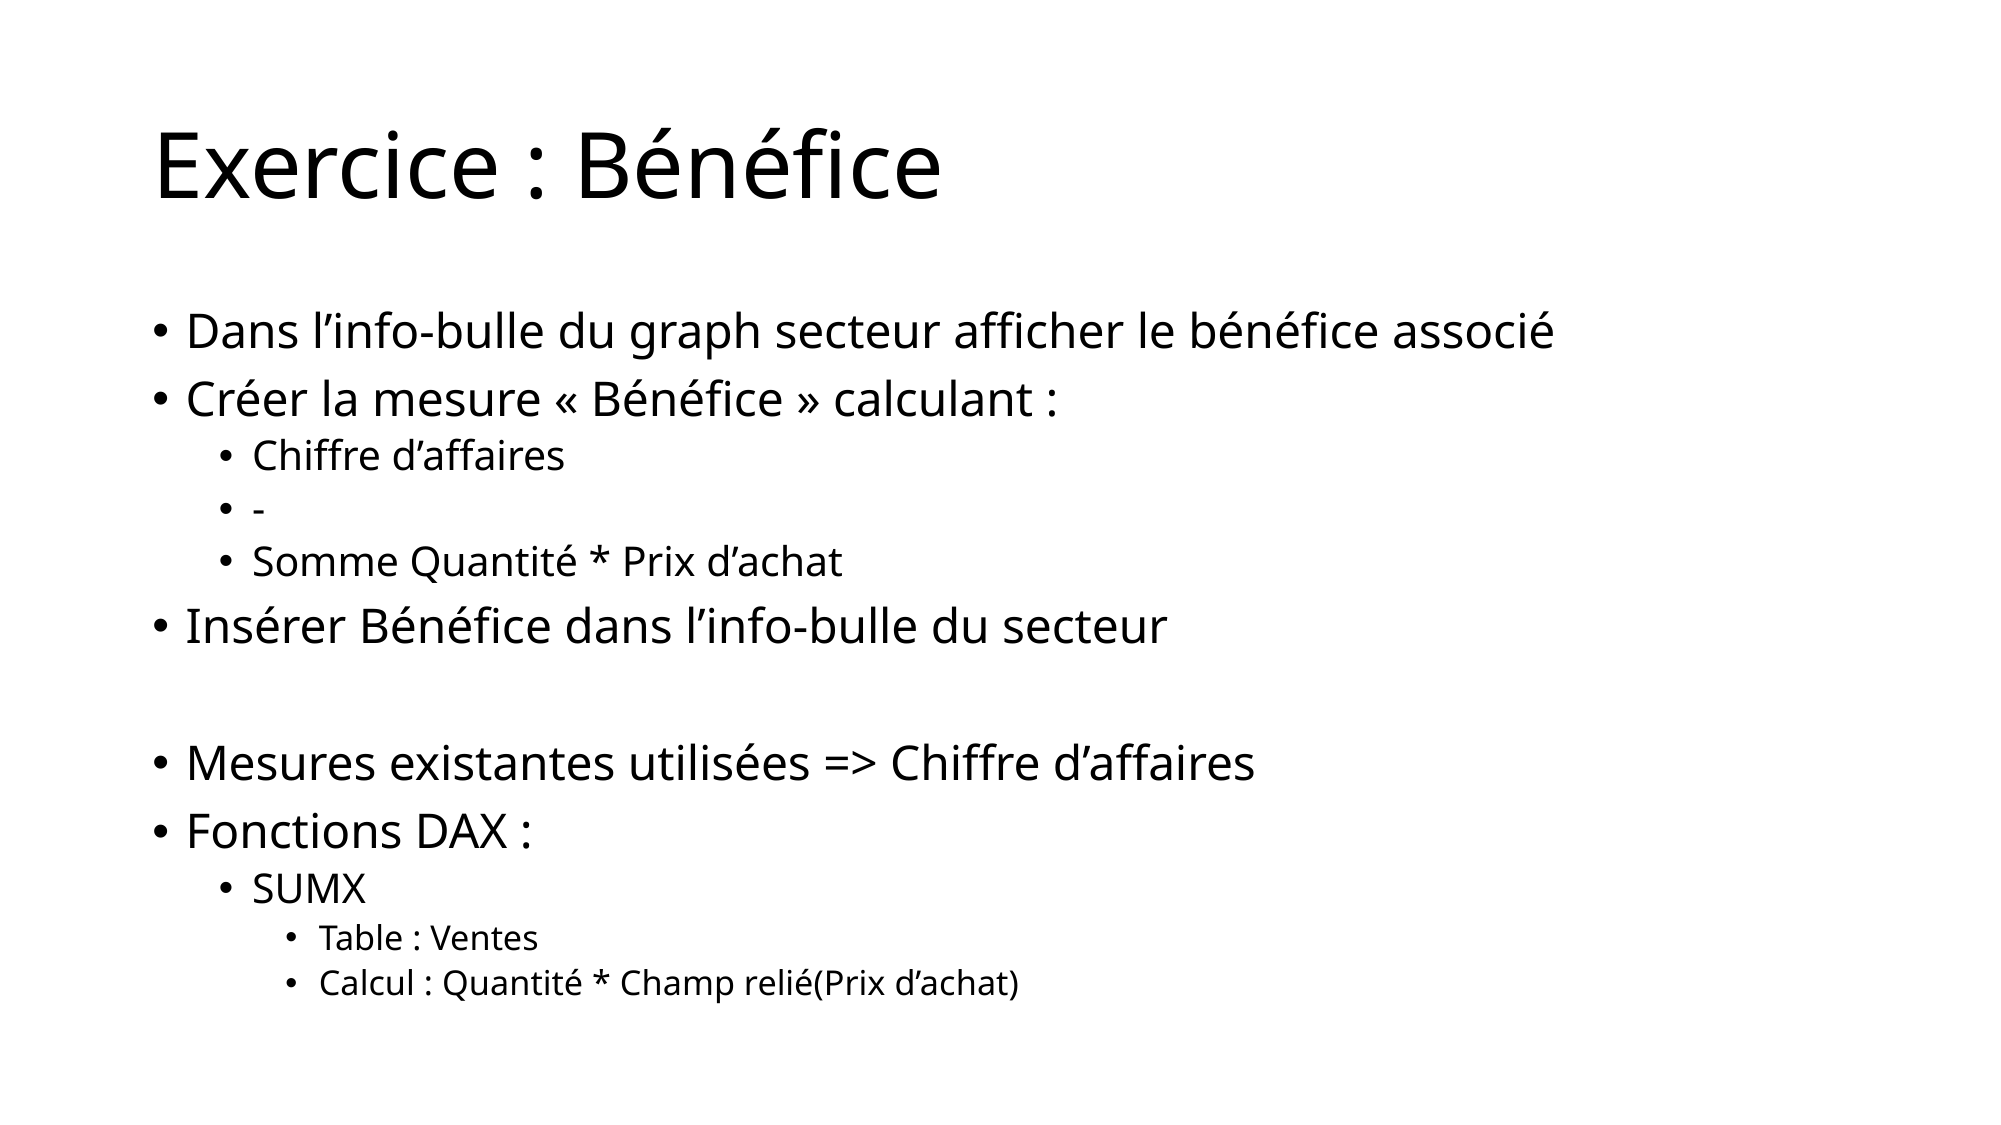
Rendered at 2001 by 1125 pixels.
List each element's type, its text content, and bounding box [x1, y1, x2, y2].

title Exercice : Bénéfice [137, 59, 1863, 278]
list Dans l’info-bulle du graph secteur afficher le bénéfice associé Créer la mesure « Bénéfice » calculant : Chiffre d’affaires - Somme Quantité * Prix d’achat Insérer Bénéfice dans l’info-bulle du secteur Mesures existantes utilisées => Chiffre d’affaires Fonctions DAX : SUMX Table : Ventes Calcul : Quantité * Champ relié(Prix d’achat) [137, 299, 1863, 1014]
